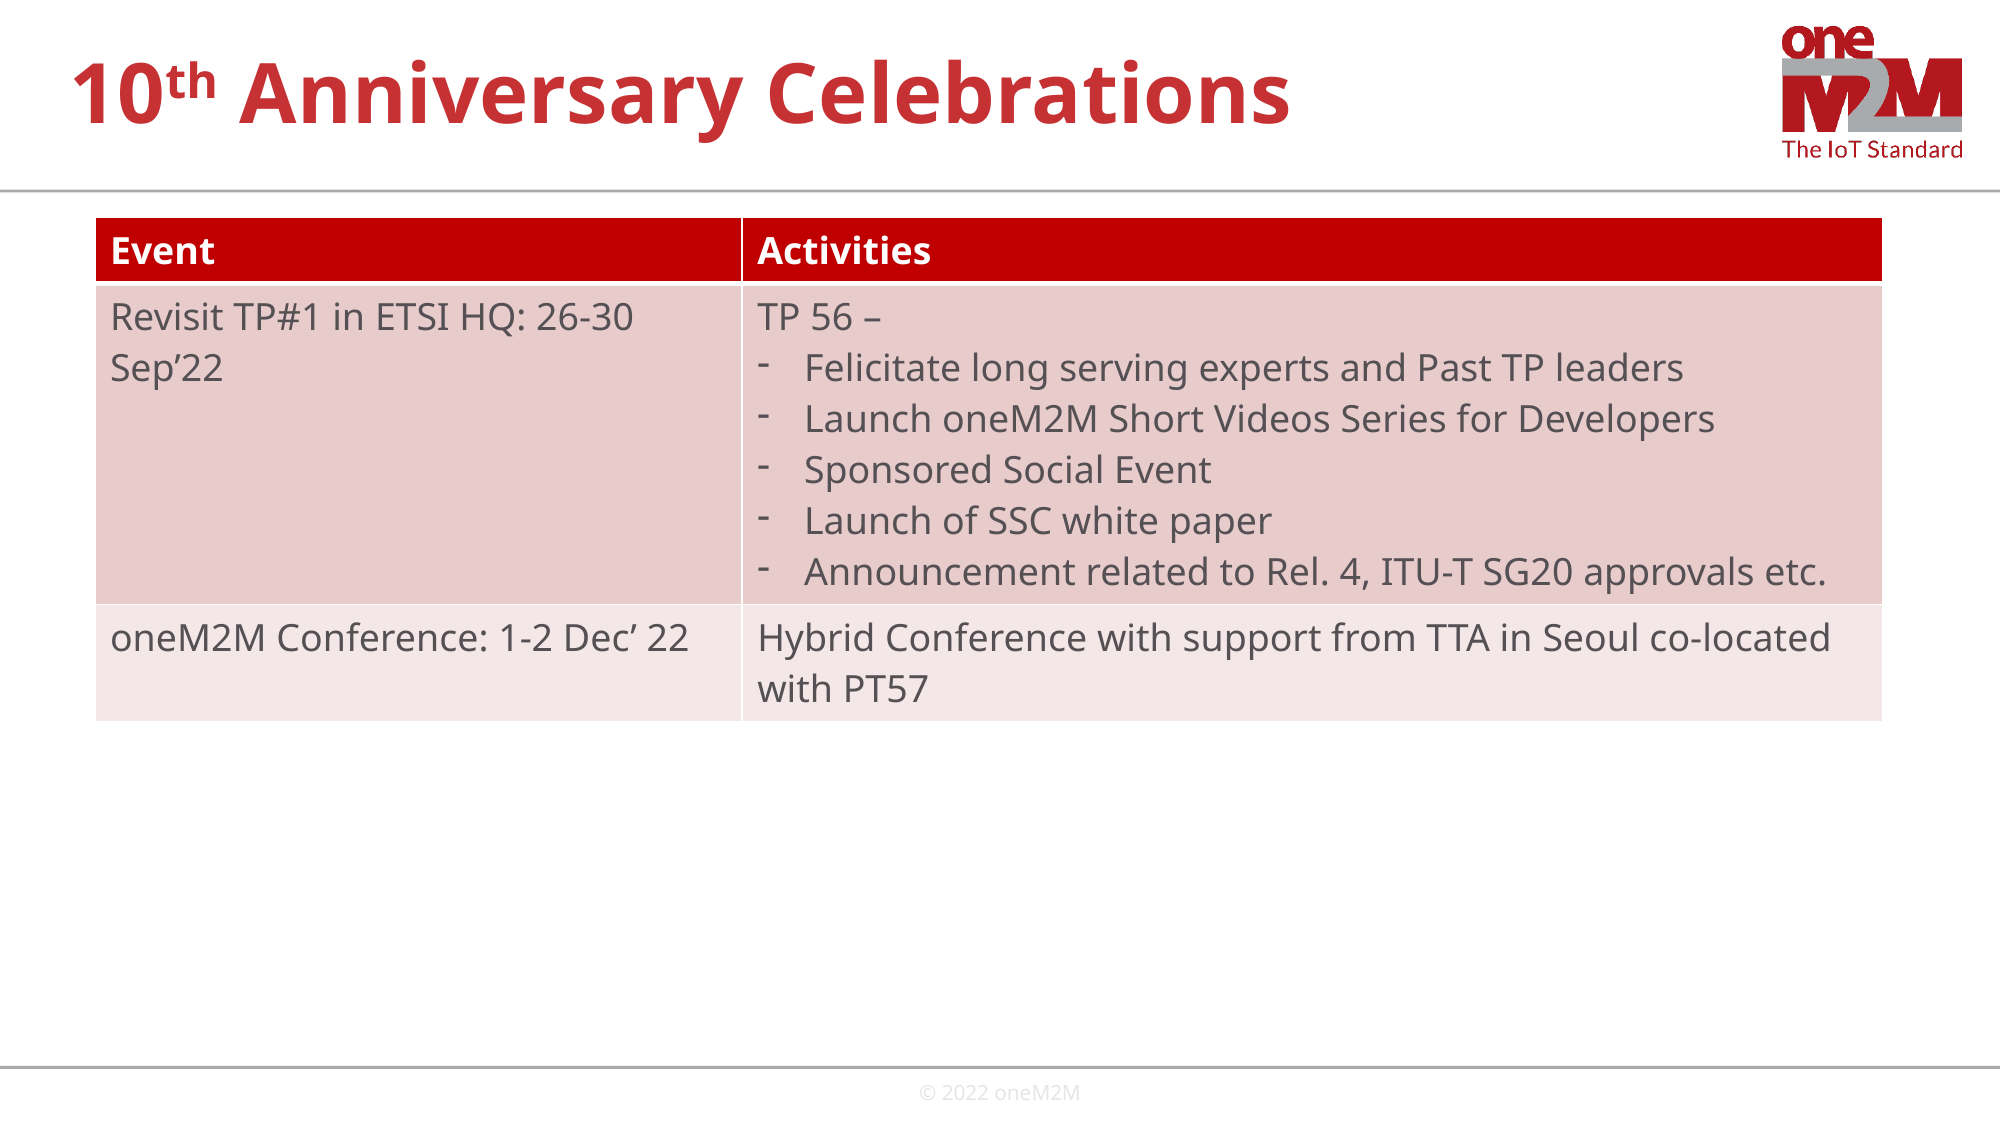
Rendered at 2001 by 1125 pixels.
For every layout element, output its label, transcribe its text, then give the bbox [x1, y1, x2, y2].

title 10th Anniversary Celebrations [54, 0, 1343, 193]
table_header Event [96, 218, 741, 281]
table_cell TP 56 – Felicitate long serving experts and Past TP leaders Launch oneM2M Short Videos Series for Developers Sponsored Social Event Launch of SSC white paper Announcement related to Rel. 4, ITU-T SG20 approvals etc. [743, 286, 1882, 604]
table_cell oneM2M Conference: 1-2 Dec’ 22 [96, 605, 741, 721]
table_header Activities [743, 218, 1882, 281]
picture [1772, 17, 1971, 166]
table_cell Hybrid Conference with support from TTA in Seoul co-located with PT57 [743, 605, 1882, 721]
table_cell Revisit TP#1 in ETSI HQ: 26-30 Sep’22 [96, 286, 741, 604]
footer © 2022 oneM2M [662, 1042, 1338, 1103]
